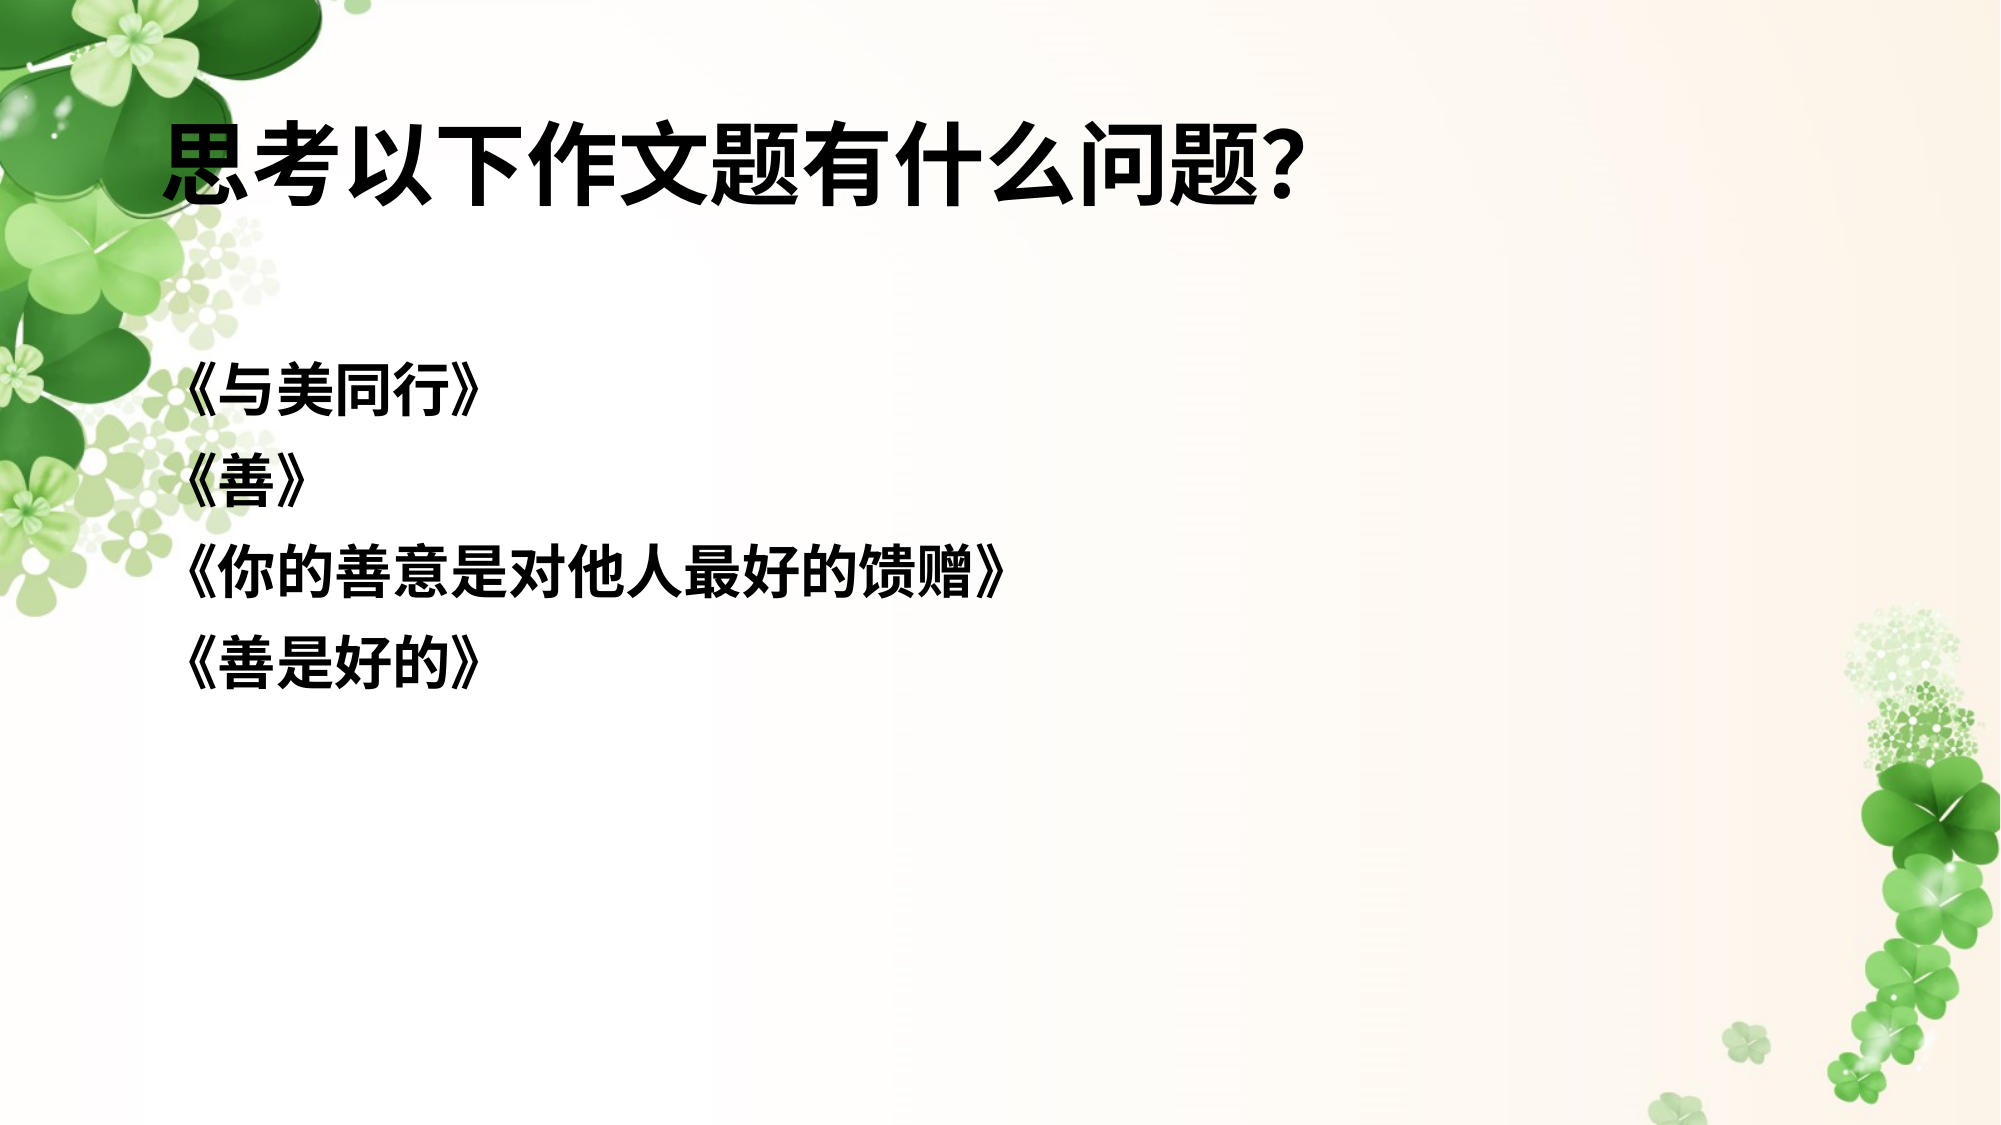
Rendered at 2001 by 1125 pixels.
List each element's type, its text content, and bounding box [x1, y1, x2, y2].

title 思考以下作文题有什么问题？ [144, 59, 1863, 254]
picture [0, 0, 2001, 1125]
list 《与美同行》 《善》 《你的善意是对他人最好的馈赠》 《善是好的》 [144, 254, 1870, 969]
